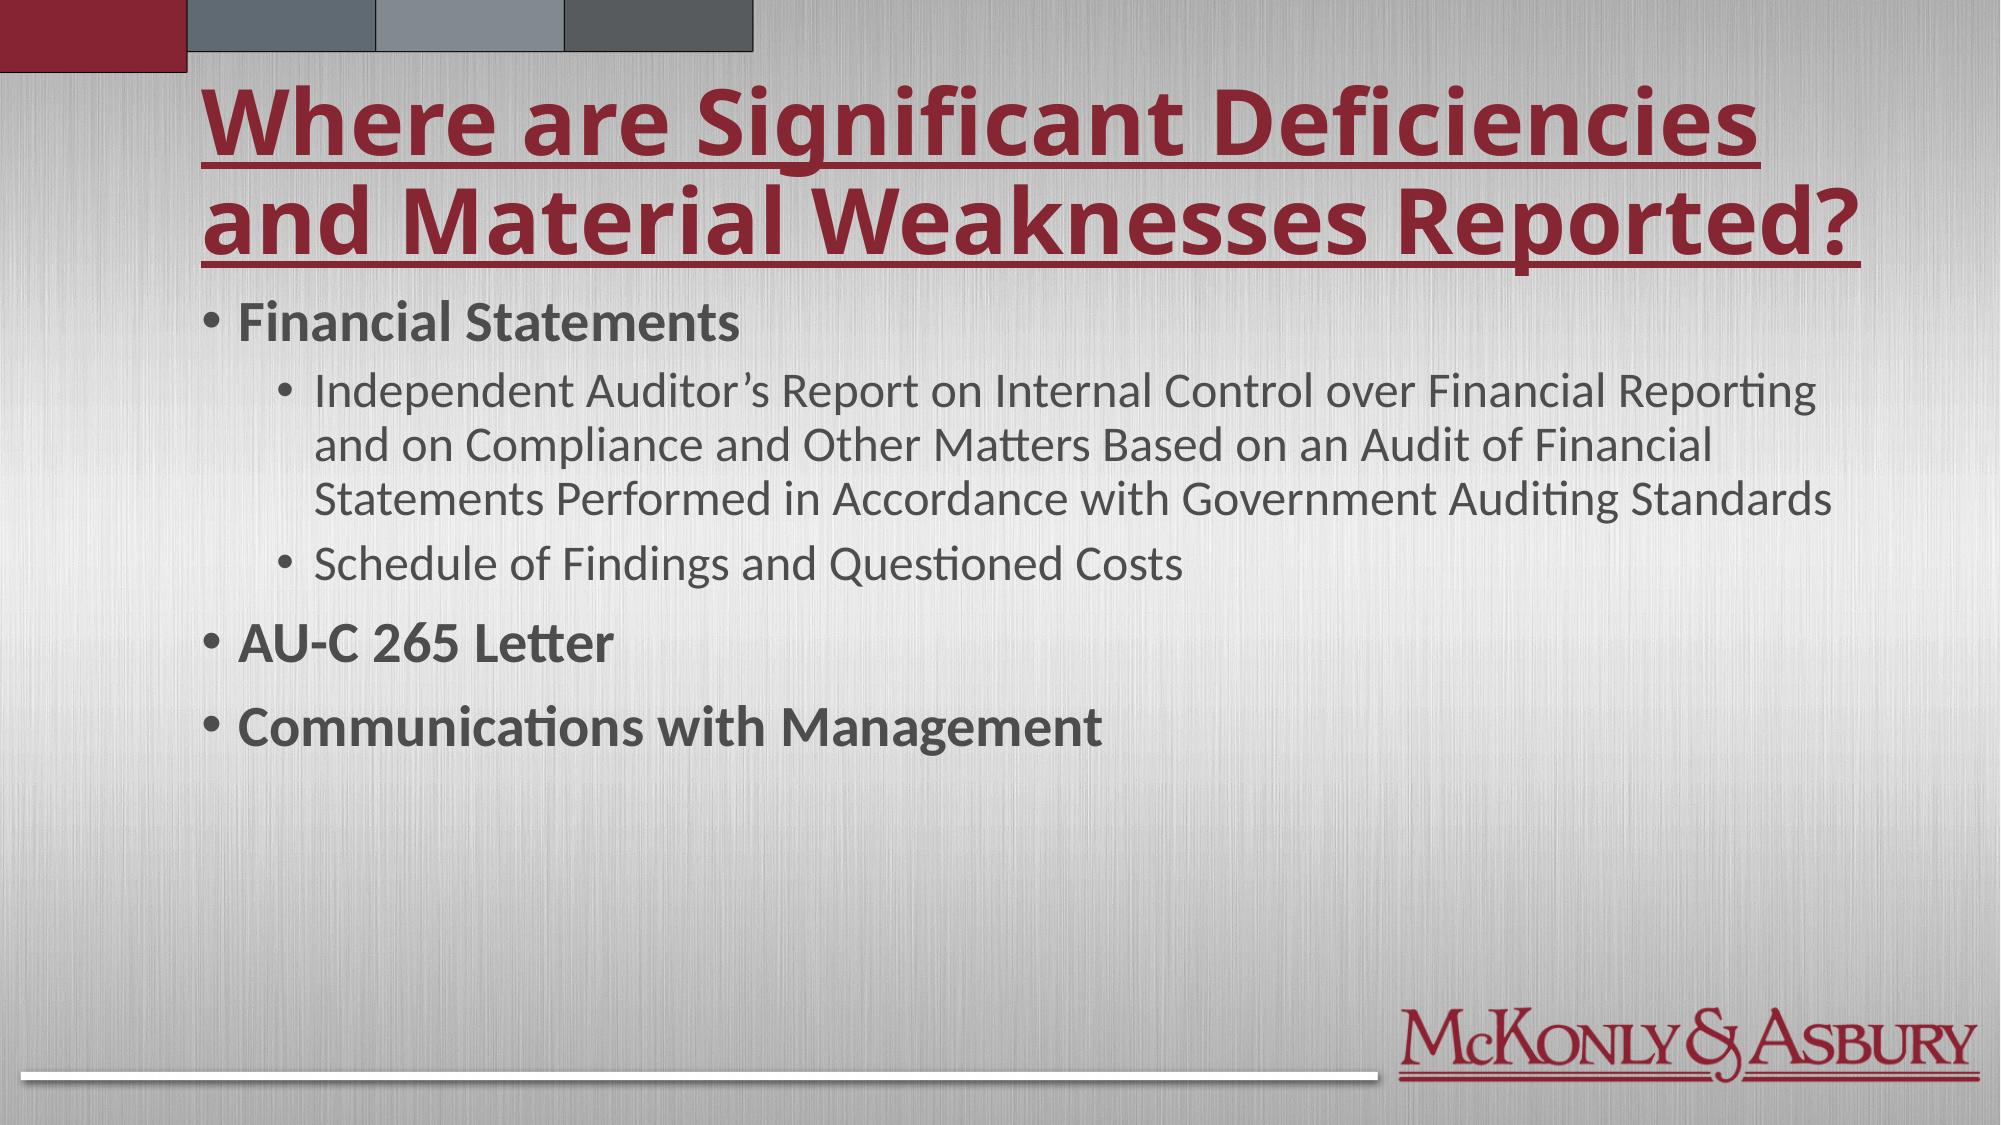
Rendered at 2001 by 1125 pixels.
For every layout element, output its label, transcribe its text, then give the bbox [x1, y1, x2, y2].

list Financial Statements Independent Auditor’s Report on Internal Control over Financial Reporting and on Compliance and Other Matters Based on an Audit of Financial Statements Performed in Accordance with Government Auditing Standards Schedule of Findings and Questioned Costs AU-C 265 Letter Communications with Management [186, 283, 1912, 998]
picture [0, 0, 2001, 1125]
title Where are Significant Deficiencies and Material Weaknesses Reported? [186, 66, 1971, 284]
